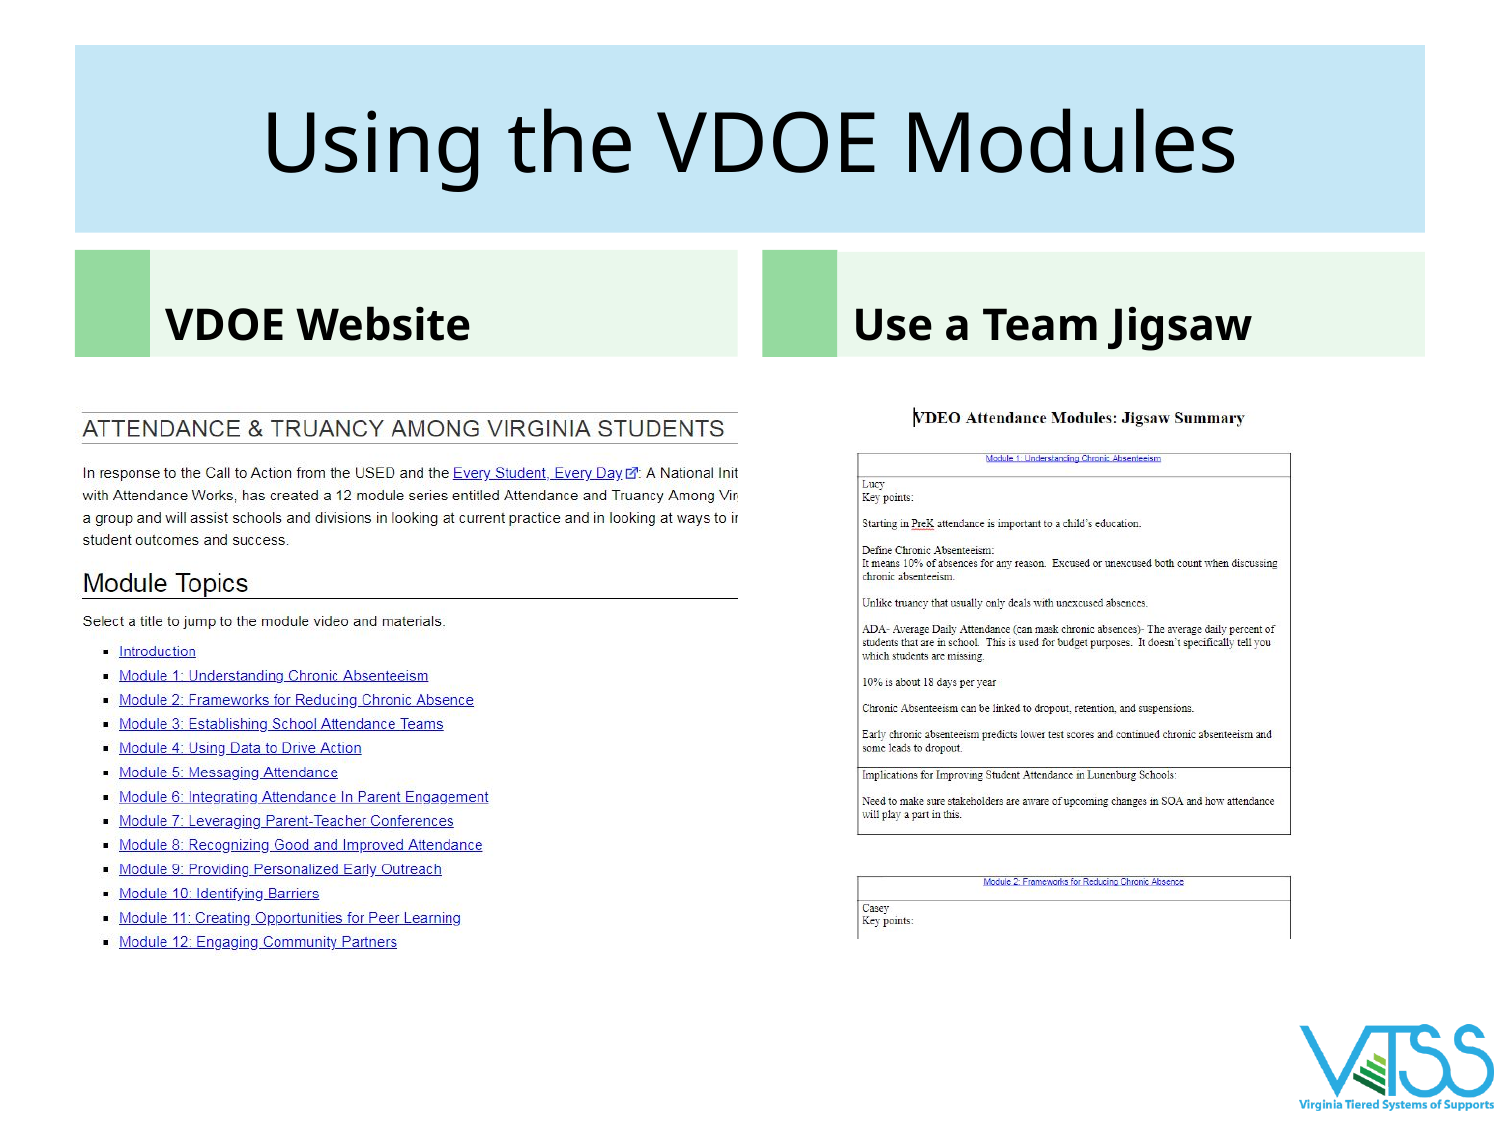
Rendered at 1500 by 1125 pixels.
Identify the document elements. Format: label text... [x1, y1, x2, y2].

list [74, 406, 738, 956]
title Using the VDOE Modules [73, 43, 1427, 235]
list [836, 373, 1338, 940]
list Use a Team Jigsaw [837, 251, 1425, 357]
picture [1299, 1024, 1494, 1111]
list VDOE Website [150, 249, 738, 357]
